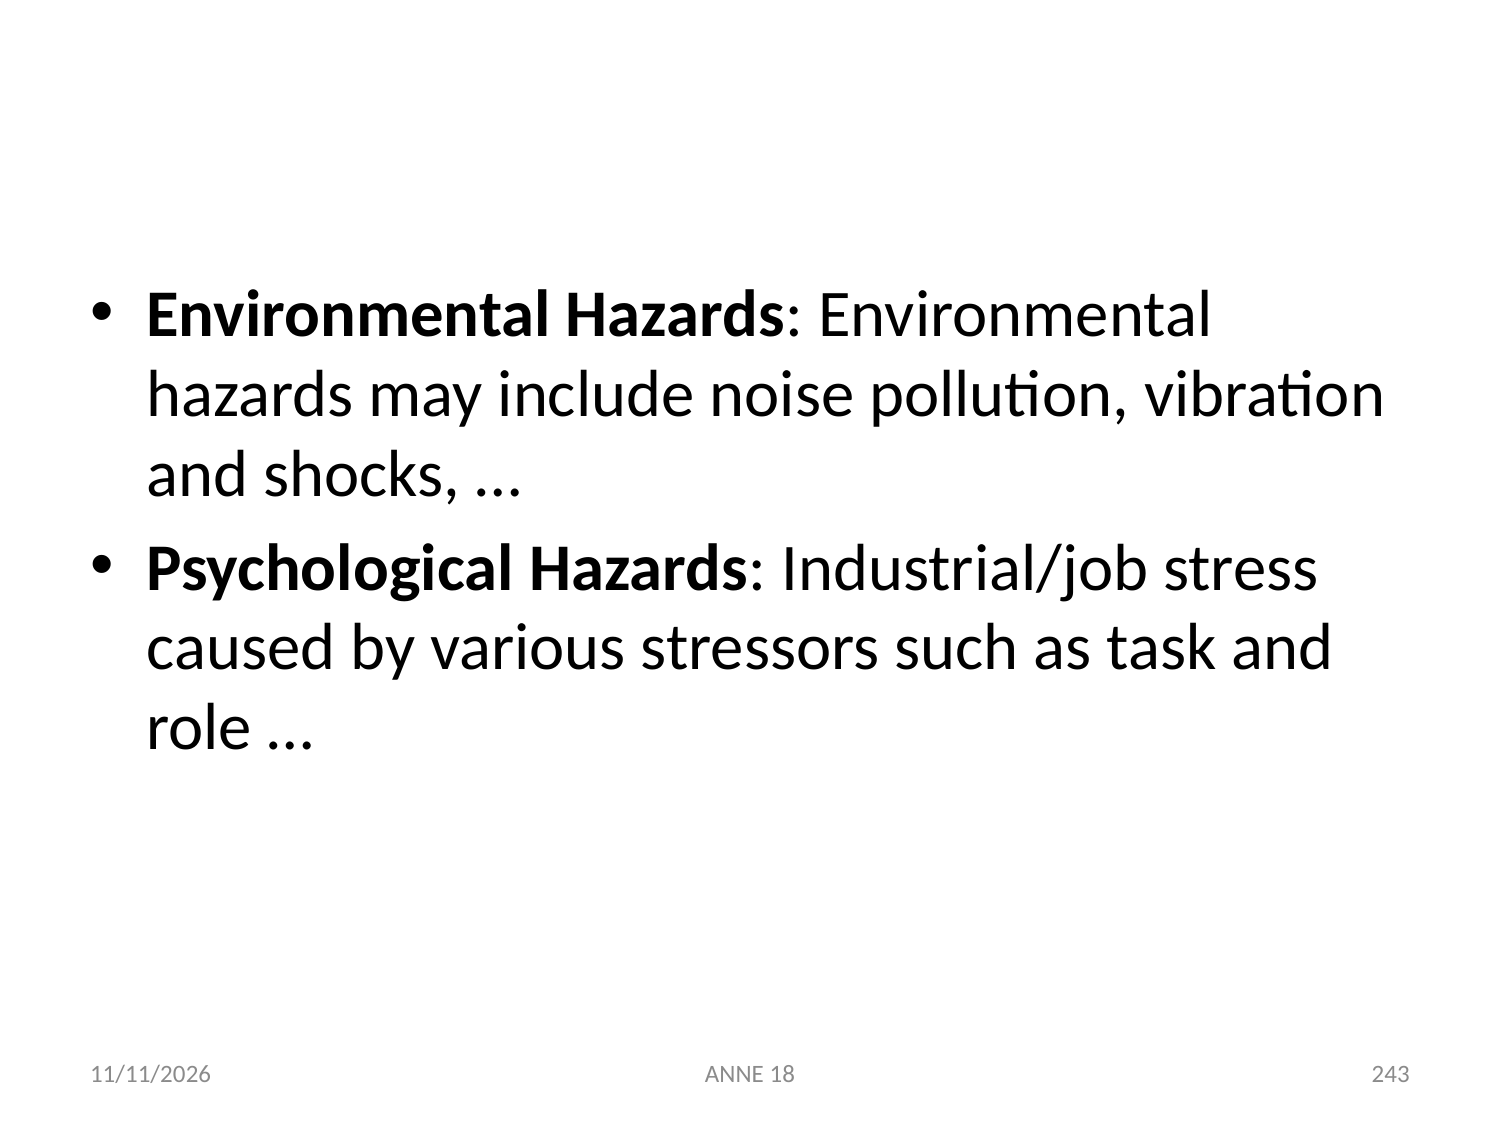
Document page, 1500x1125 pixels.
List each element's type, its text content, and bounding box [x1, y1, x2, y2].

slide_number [75, 1042, 425, 1103]
footer ANNE 18 [512, 1042, 988, 1103]
list Environmental Hazards: Environmental hazards may include noise pollution, vibration and shocks, … Psychological Hazards: Industrial/job stress caused by various stressors such as task and role … [75, 262, 1425, 1005]
slide_number 243 [1074, 1042, 1425, 1103]
